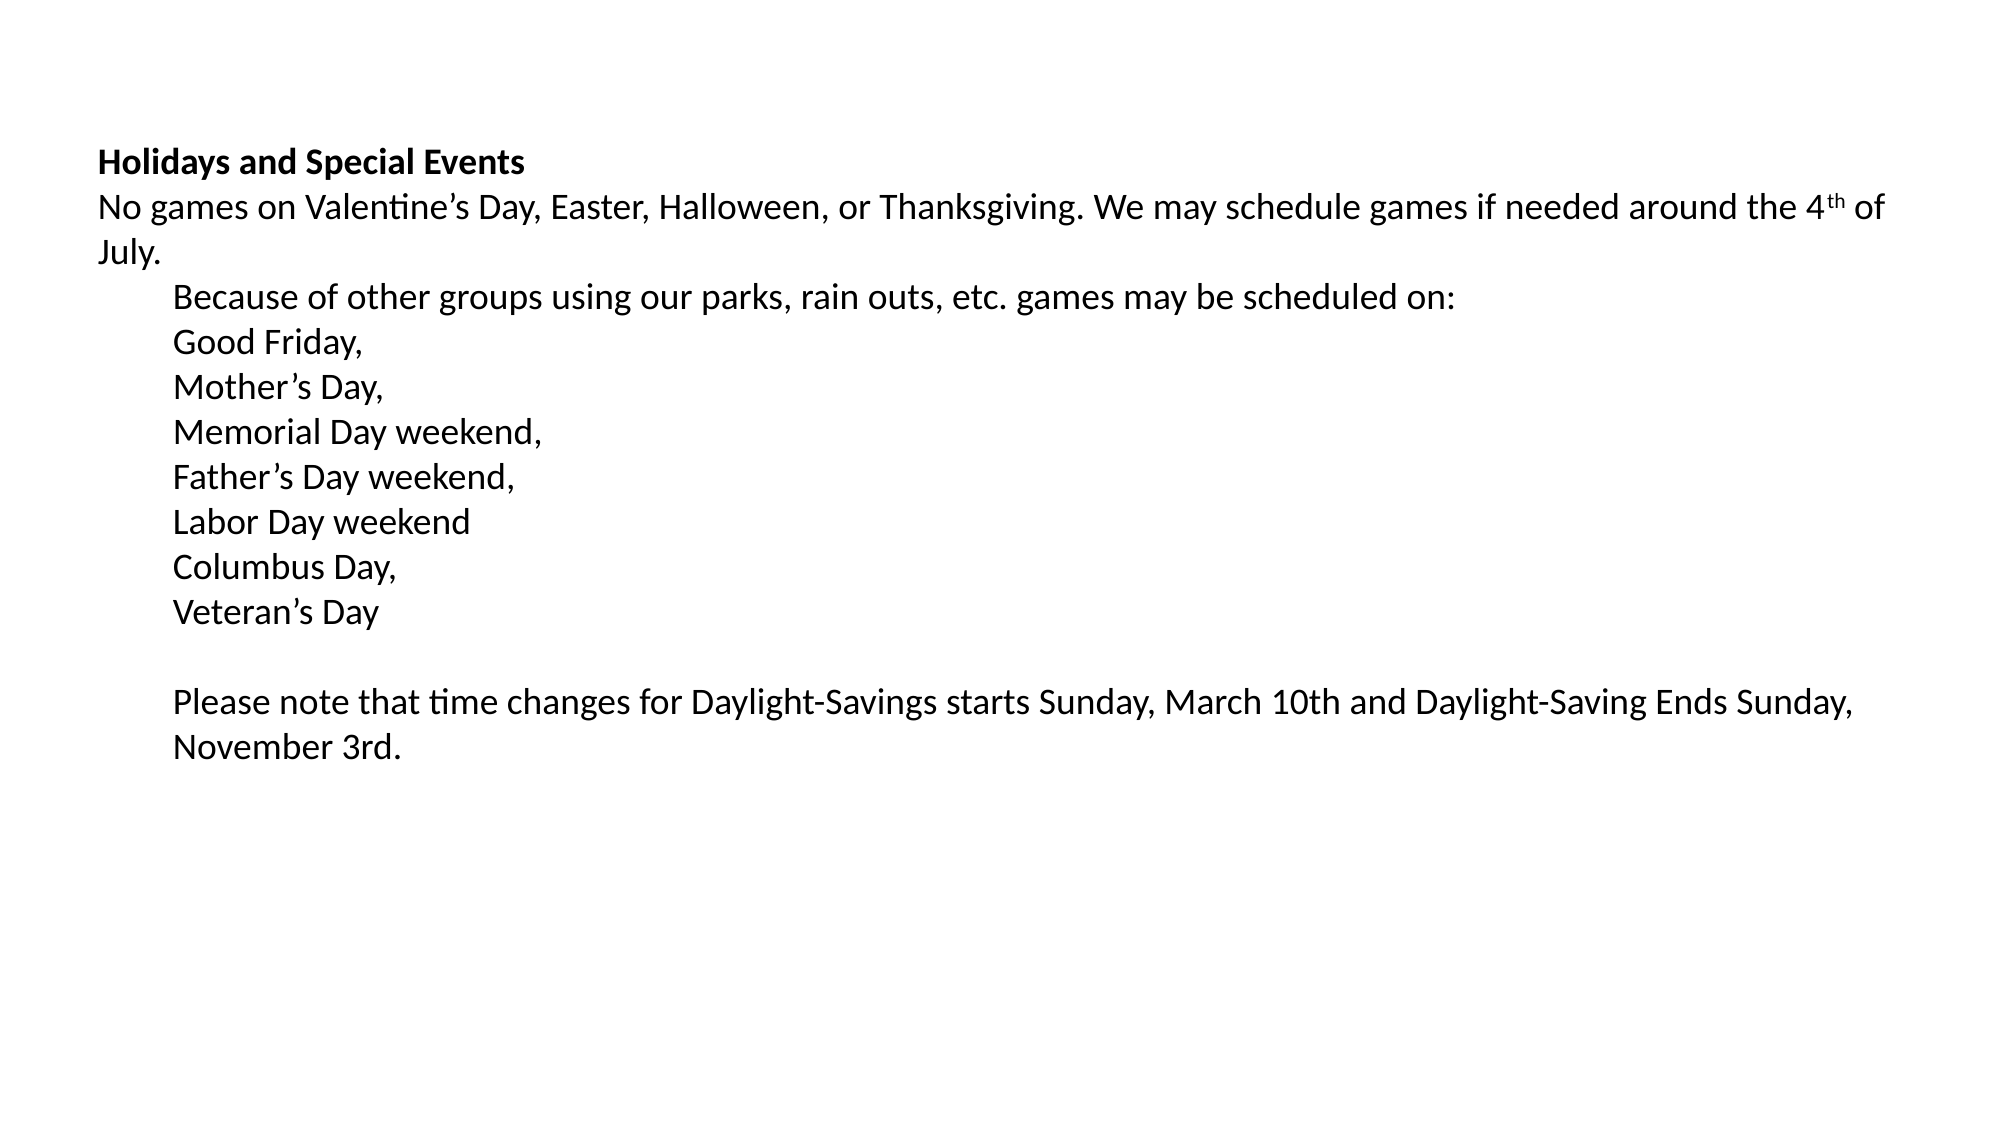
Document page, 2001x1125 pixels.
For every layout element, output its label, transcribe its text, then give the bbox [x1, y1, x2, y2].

text_box Holidays and Special Events No games on Valentine’s Day, Easter, Halloween, or Thanksgiving. We may schedule games if needed around the 4th of July. Because of other groups using our parks, rain outs, etc. games may be scheduled on: Good Friday, Mother’s Day, Memorial Day weekend, Father’s Day weekend, Labor Day weekend Columbus Day, Veteran’s Day Please note that time changes for Daylight-Savings starts Sunday, March 10th and Daylight-Saving Ends Sunday, November 3rd. [83, 129, 1917, 775]
